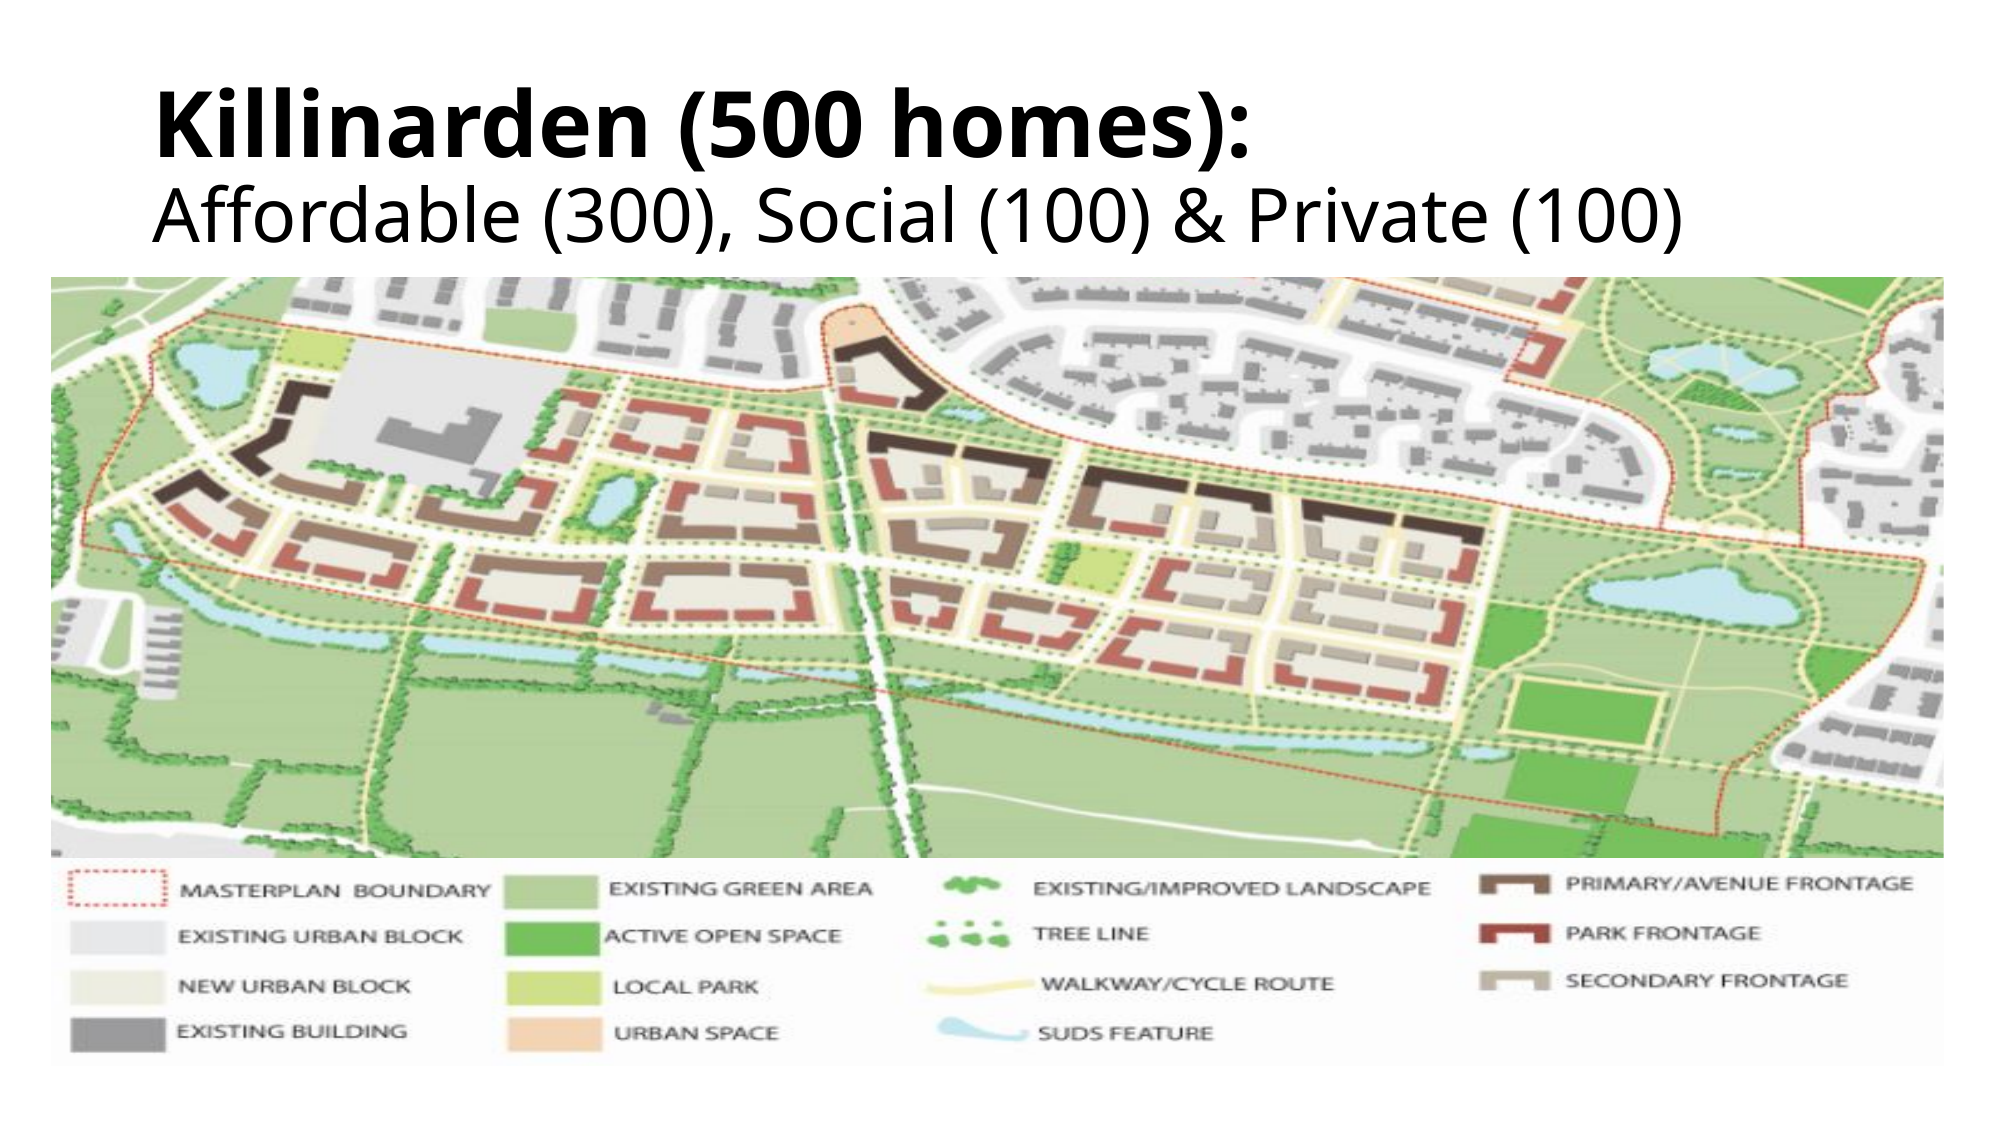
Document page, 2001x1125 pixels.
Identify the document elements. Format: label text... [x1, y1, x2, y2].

title Killinarden (500 homes): Affordable (300), Social (100) & Private (100) [137, 59, 1863, 277]
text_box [50, 277, 1944, 1066]
